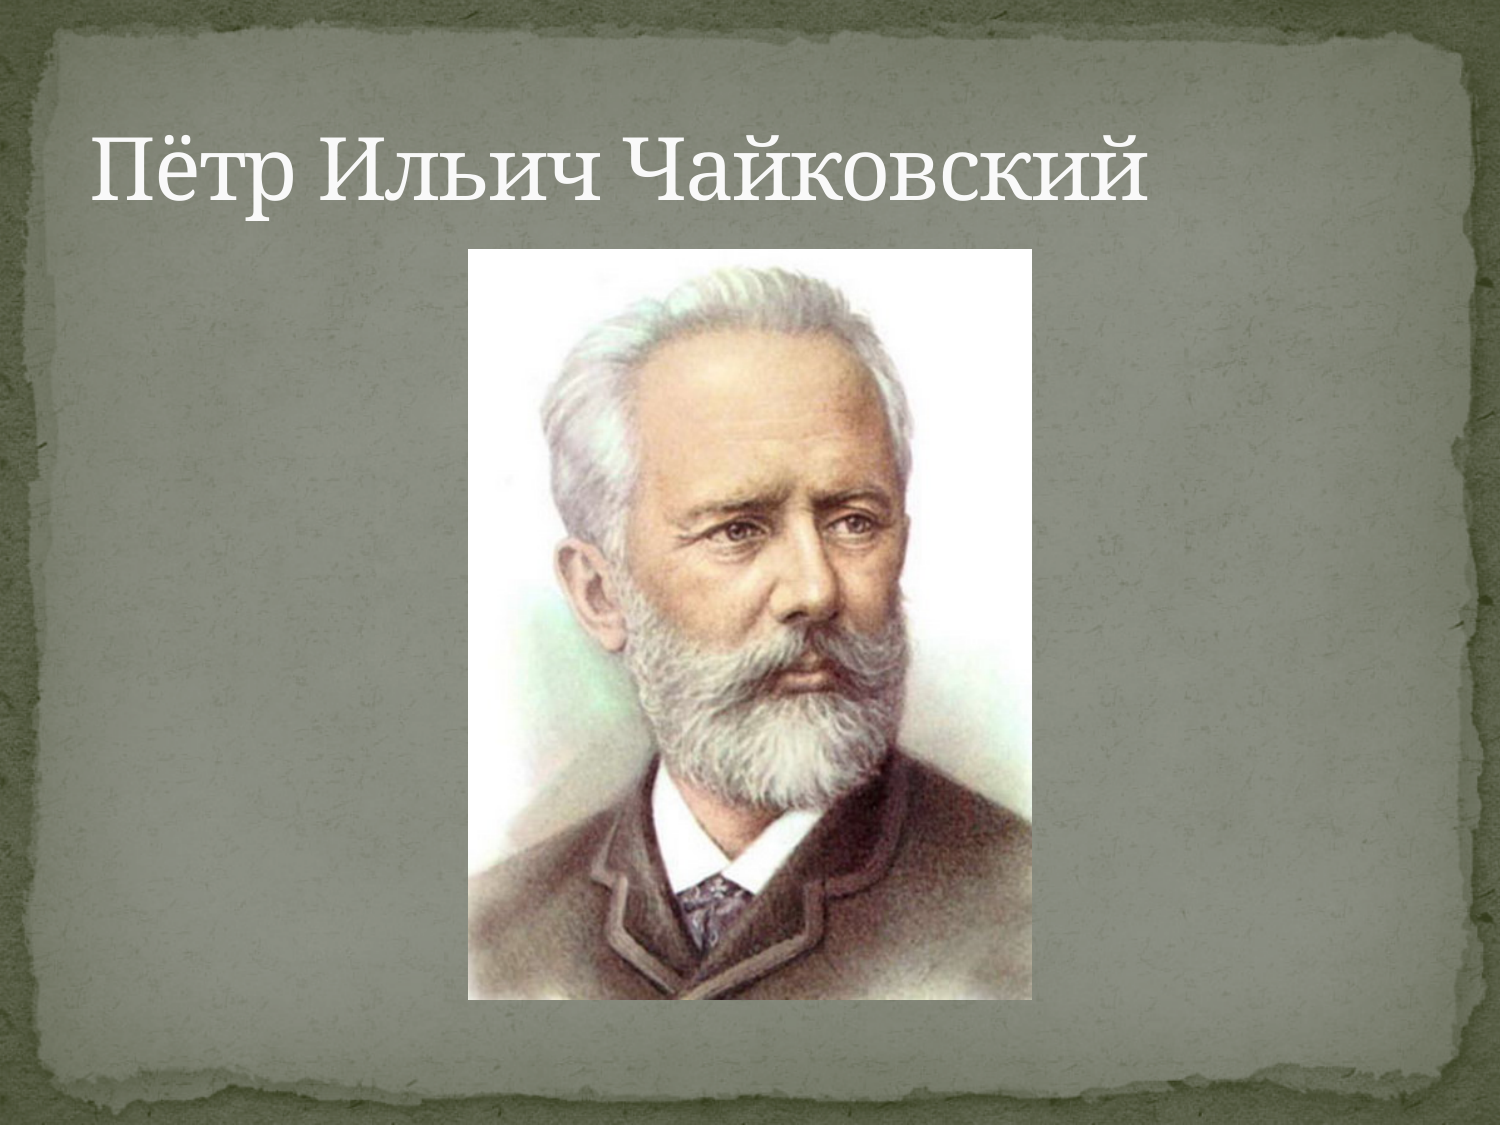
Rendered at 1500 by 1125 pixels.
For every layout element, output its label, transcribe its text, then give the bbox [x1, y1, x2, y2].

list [471, 252, 1030, 999]
title Пётр Ильич Чайковский [74, 24, 1425, 225]
